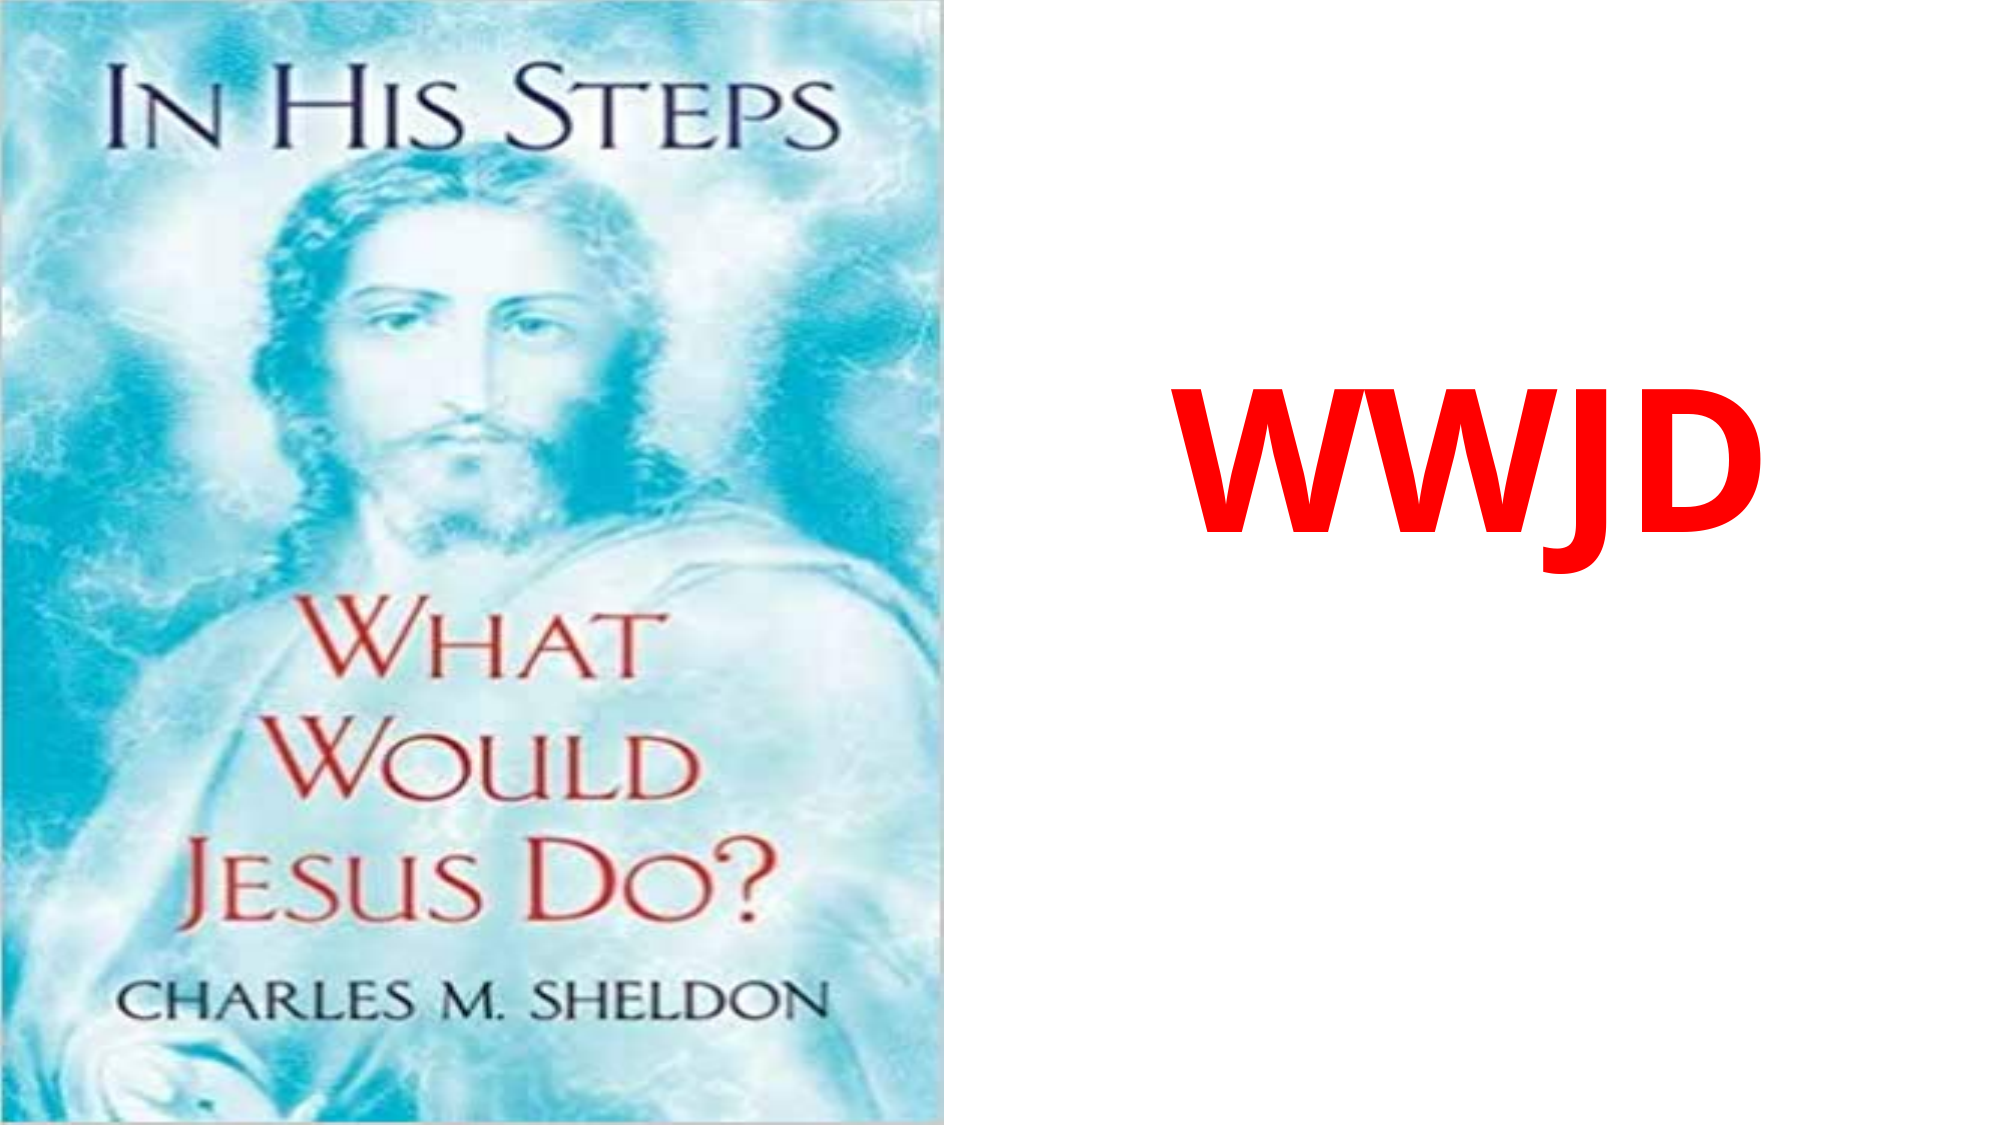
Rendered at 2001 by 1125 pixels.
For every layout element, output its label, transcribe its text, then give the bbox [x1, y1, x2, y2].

text_box WWJD [999, 324, 1944, 580]
picture [0, 0, 944, 1125]
